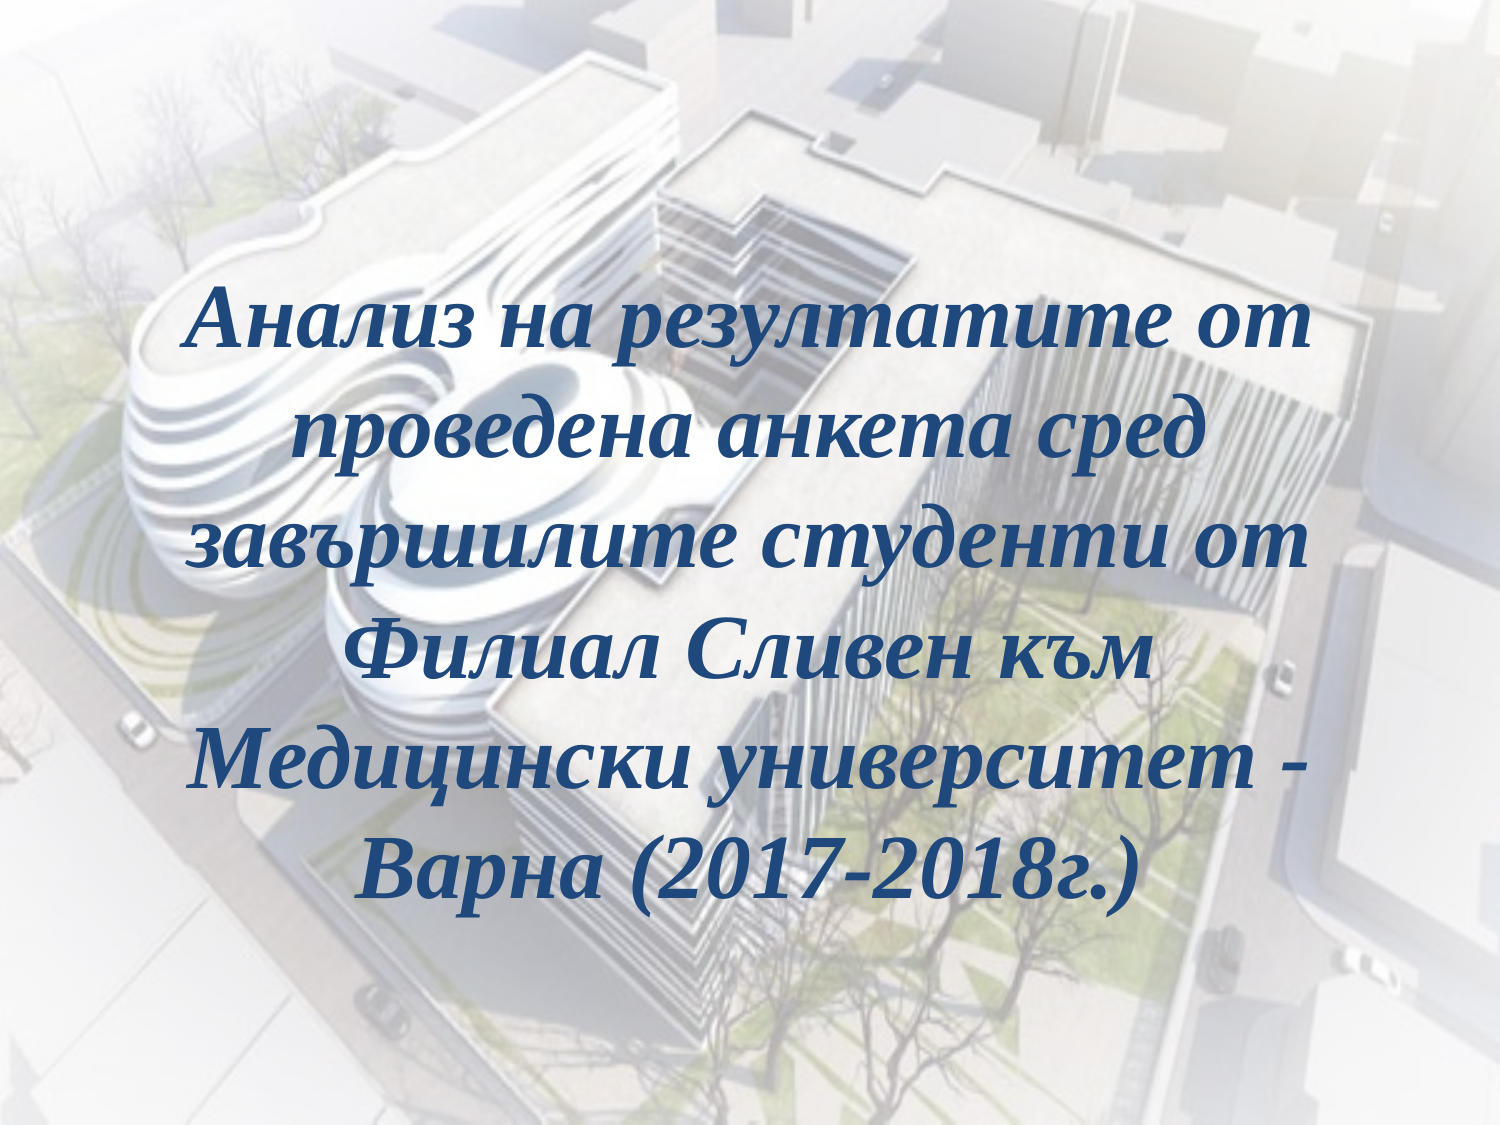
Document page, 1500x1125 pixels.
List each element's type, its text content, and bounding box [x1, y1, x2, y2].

title Анализ на резултатите от проведена анкета сред завършилите студенти от Филиал Сливен към Медицински университет - Варна (2017-2018г.) [112, 37, 1388, 1025]
